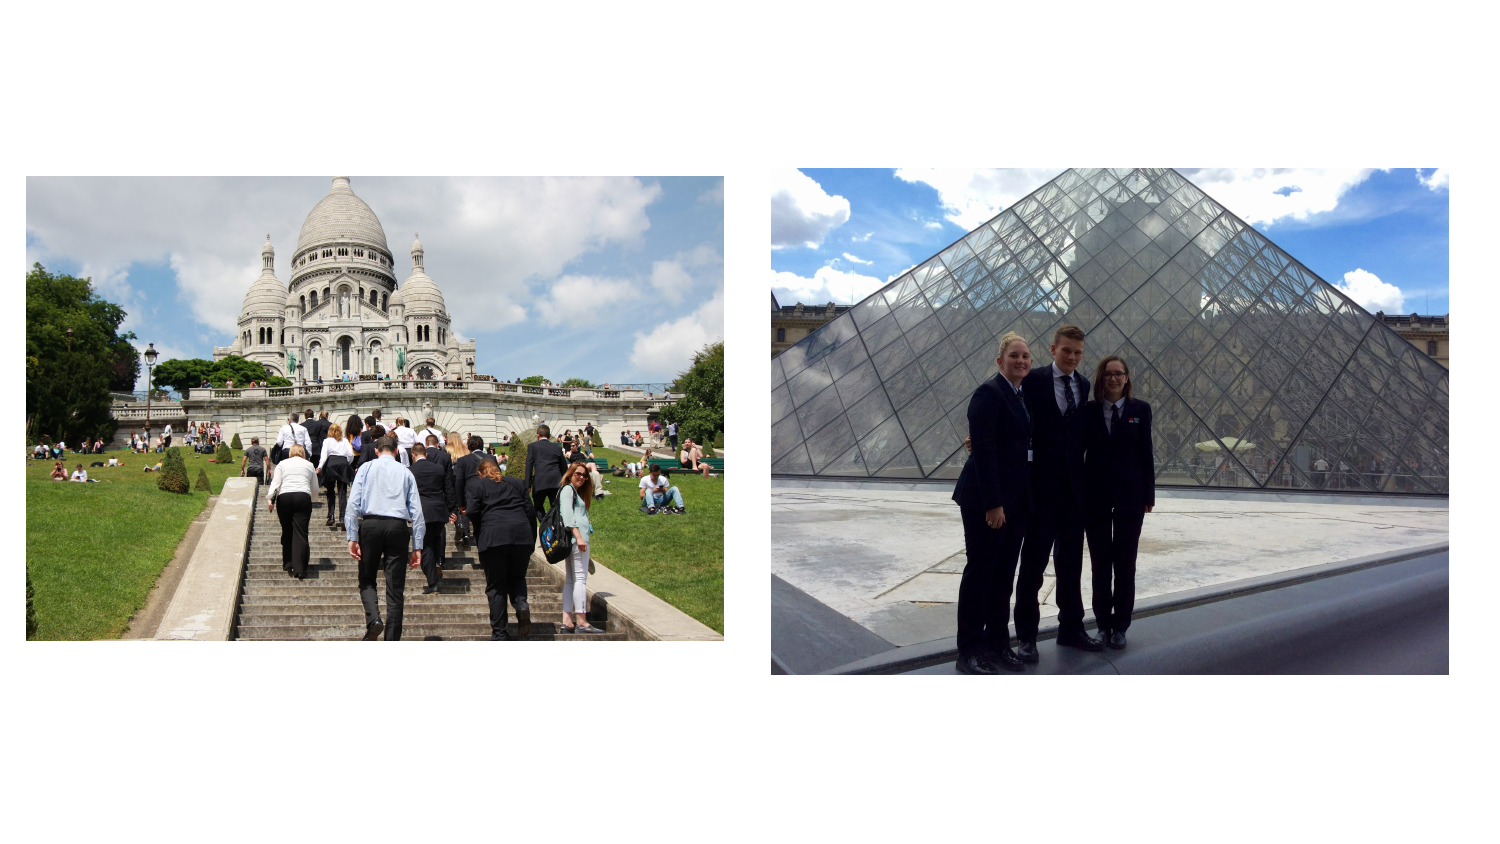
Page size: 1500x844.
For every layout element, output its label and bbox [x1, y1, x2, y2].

picture [26, 175, 724, 641]
picture [771, 168, 1450, 675]
